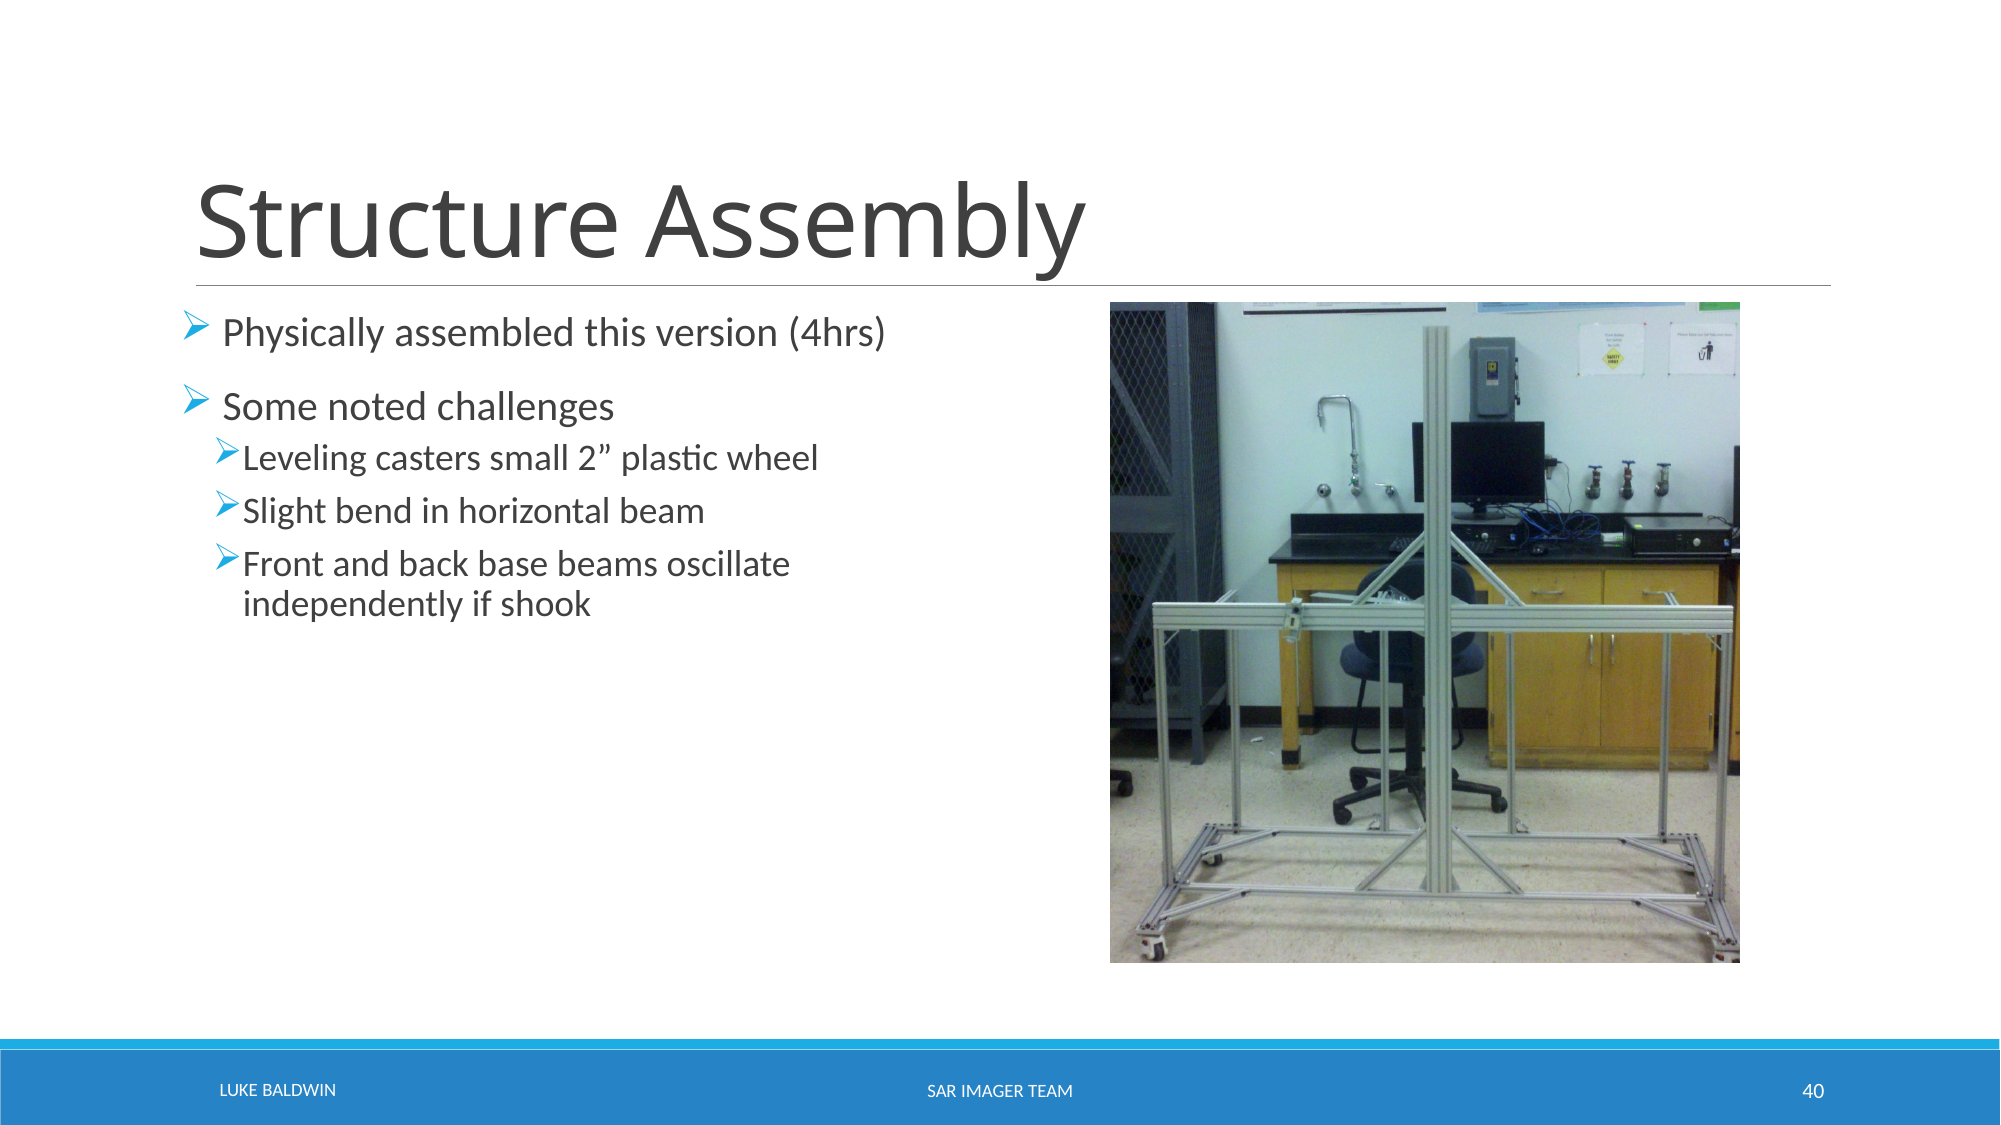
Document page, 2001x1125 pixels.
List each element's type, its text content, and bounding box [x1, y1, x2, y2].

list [1110, 302, 1740, 964]
footer SAR Imager Team [604, 1059, 1396, 1120]
text_box LUKE BALDWIN [86, 1058, 470, 1119]
list Physically assembled this version (4hrs) Some noted challenges Leveling casters small 2” plastic wheel Slight bend in horizontal beam Front and back base beams oscillate independently if shook [180, 302, 990, 963]
slide_number 40 [1624, 1059, 1840, 1120]
title Structure Assembly [180, 47, 1830, 285]
